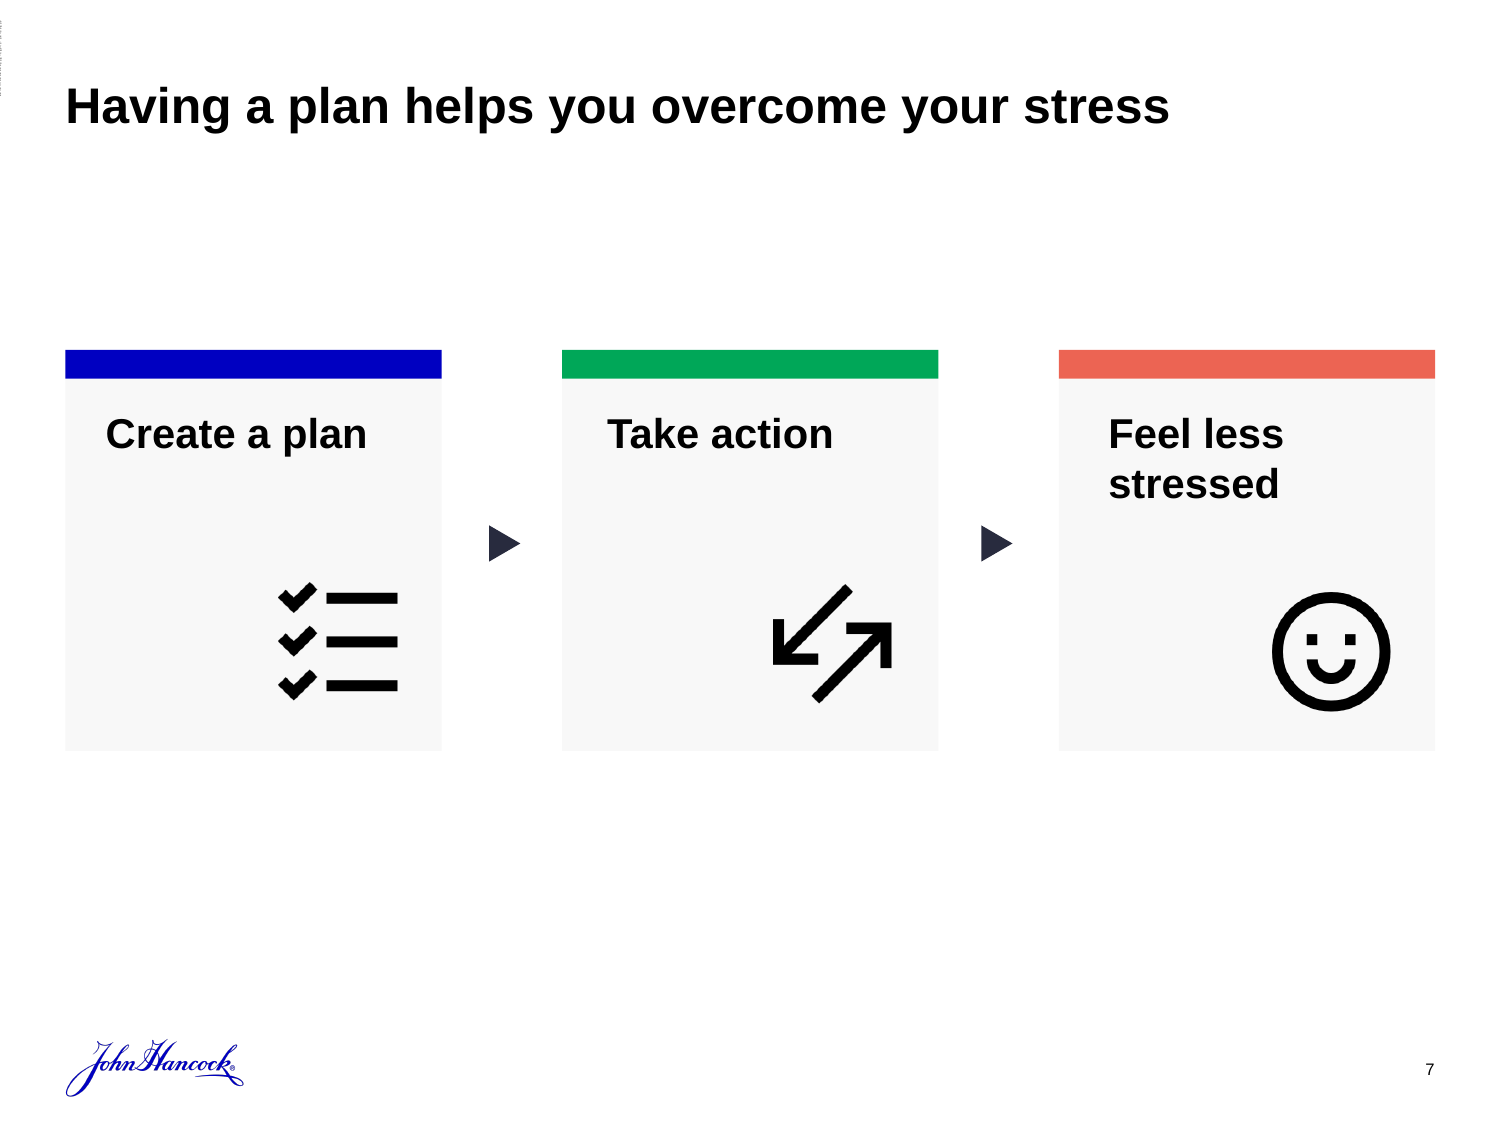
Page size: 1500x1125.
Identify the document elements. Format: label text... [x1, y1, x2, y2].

picture [34, 1027, 275, 1105]
text_box [64, 349, 443, 380]
slide_number 7 [1399, 1049, 1435, 1079]
text_box [980, 523, 1015, 564]
text_box [488, 523, 523, 564]
text_box Feel less stressed [1093, 399, 1318, 515]
text_box [561, 349, 939, 380]
text_box Create a plan [90, 399, 383, 465]
text_box [1058, 380, 1436, 752]
title Having a plan helps you overcome your stress [65, 77, 1437, 208]
picture [271, 575, 404, 707]
text_box [1058, 349, 1436, 380]
text_box [64, 380, 443, 752]
text_box Take action [592, 399, 912, 465]
picture [766, 577, 898, 710]
text_box [561, 380, 939, 752]
picture [1265, 585, 1397, 718]
